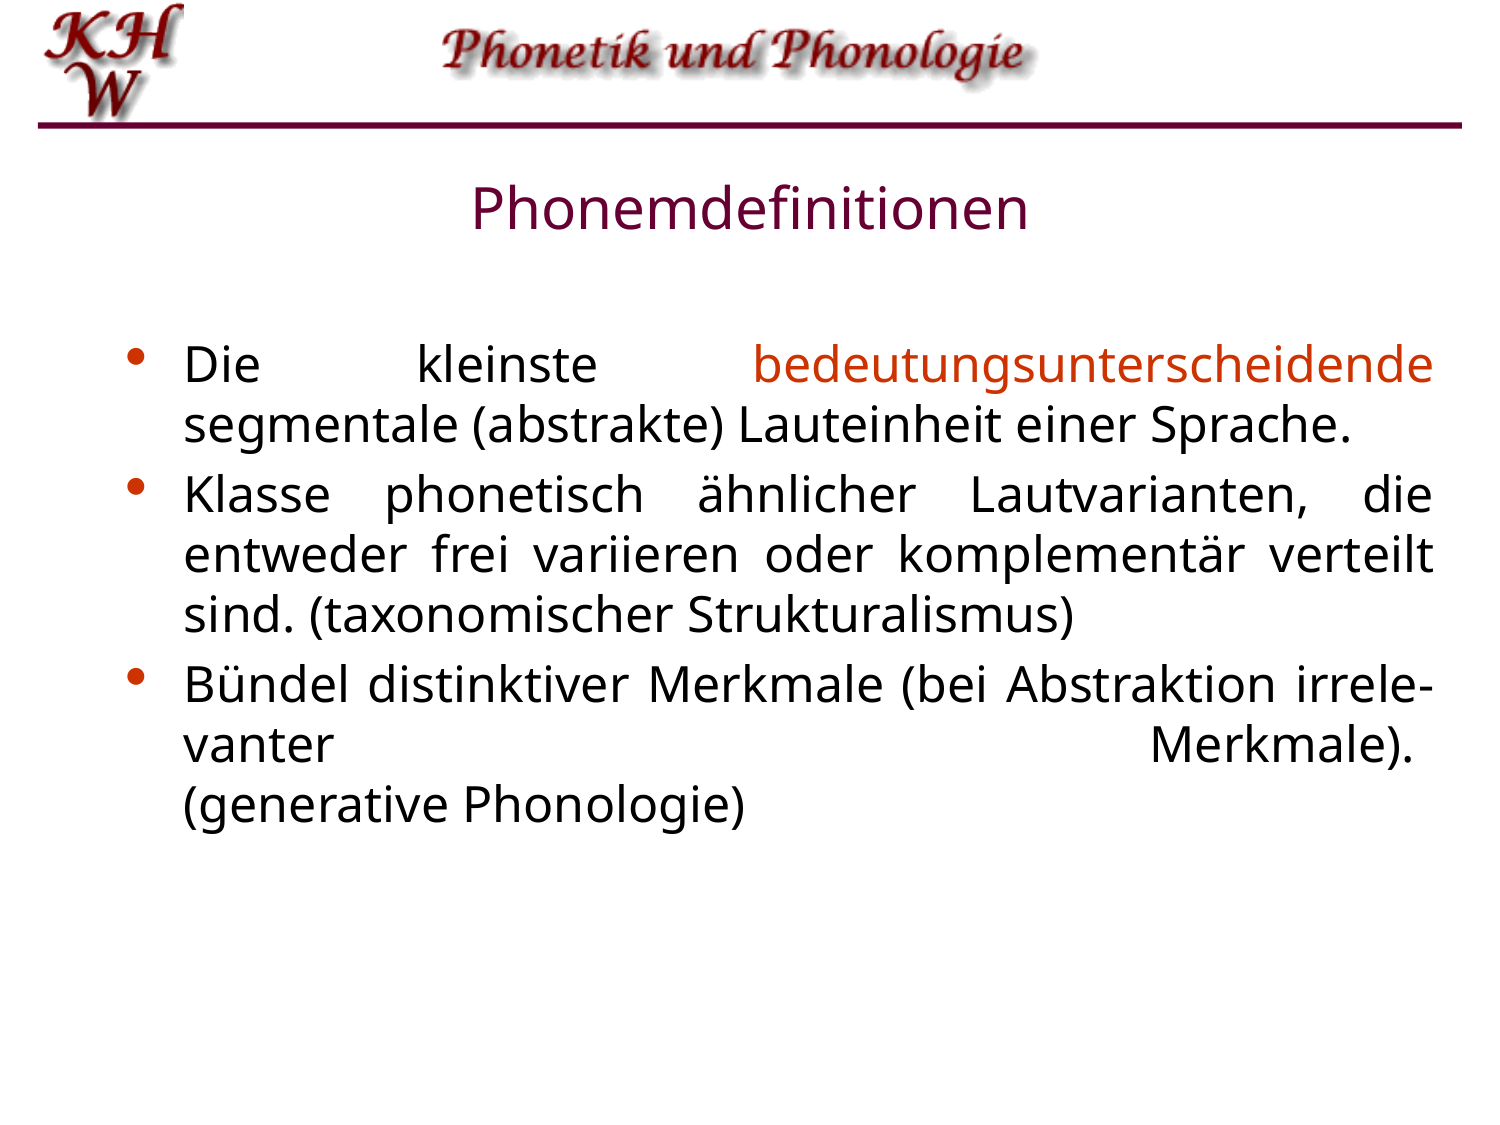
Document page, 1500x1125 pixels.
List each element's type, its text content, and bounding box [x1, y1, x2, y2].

title Phonemdefinitionen [41, 125, 1459, 288]
list Die kleinste bedeutungsunterscheidende segmentale (abstrakte) Lauteinheit einer Sprache. Klasse phonetisch ähnlicher Lautvarianten, die entweder frei variieren oder komplementär verteilt sind. (taxonomischer Strukturalismus) Bündel distinktiver Merkmale (bei Abstraktion irrele-vanter Merkmale). (generative Phonologie) [112, 324, 1450, 1000]
picture [442, 18, 1046, 105]
picture [42, 0, 184, 122]
